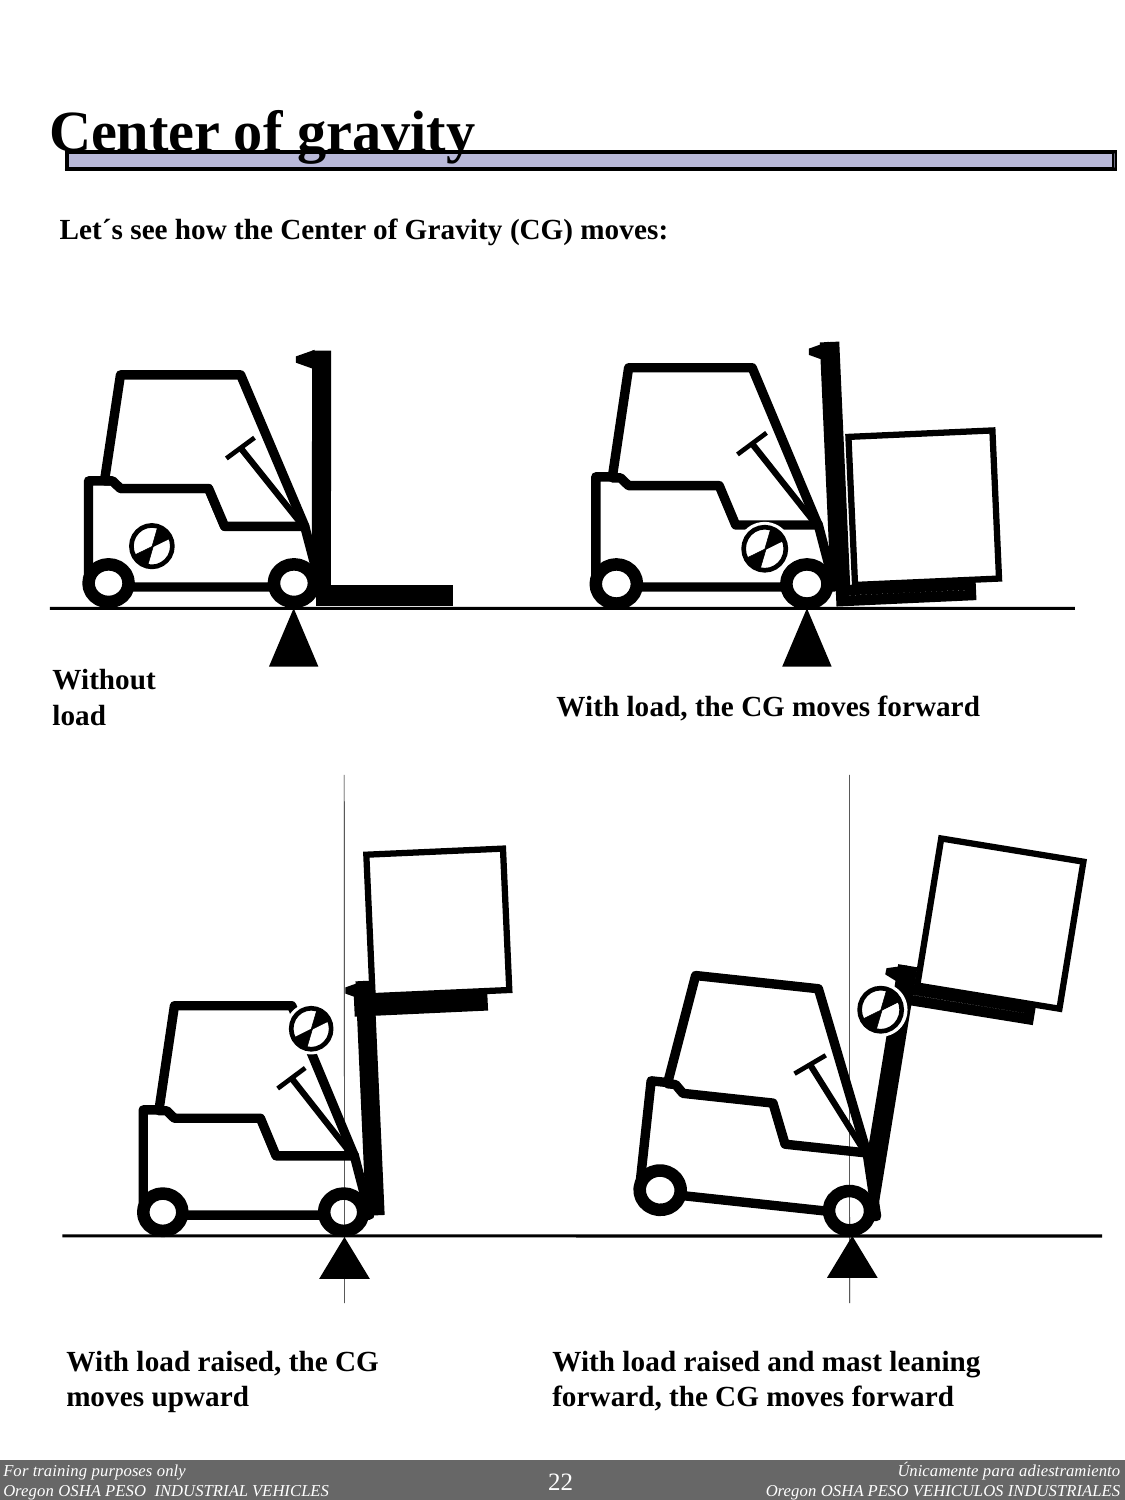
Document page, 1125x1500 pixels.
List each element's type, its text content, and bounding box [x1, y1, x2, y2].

text_box With load raised and mast leaning forward, the CG moves forward [537, 1335, 1098, 1420]
text_box Let´s see how the Center of Gravity (CG) moves: [44, 203, 983, 253]
text_box With load, the CG moves forward [541, 680, 1000, 730]
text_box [49, 351, 1076, 667]
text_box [62, 774, 1103, 1304]
text_box [768, 151, 1116, 171]
text_box Without load [37, 653, 226, 739]
text_box With load raised, the CG moves upward [51, 1335, 501, 1420]
text_box Center of gravity [34, 85, 768, 171]
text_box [595, 340, 996, 350]
